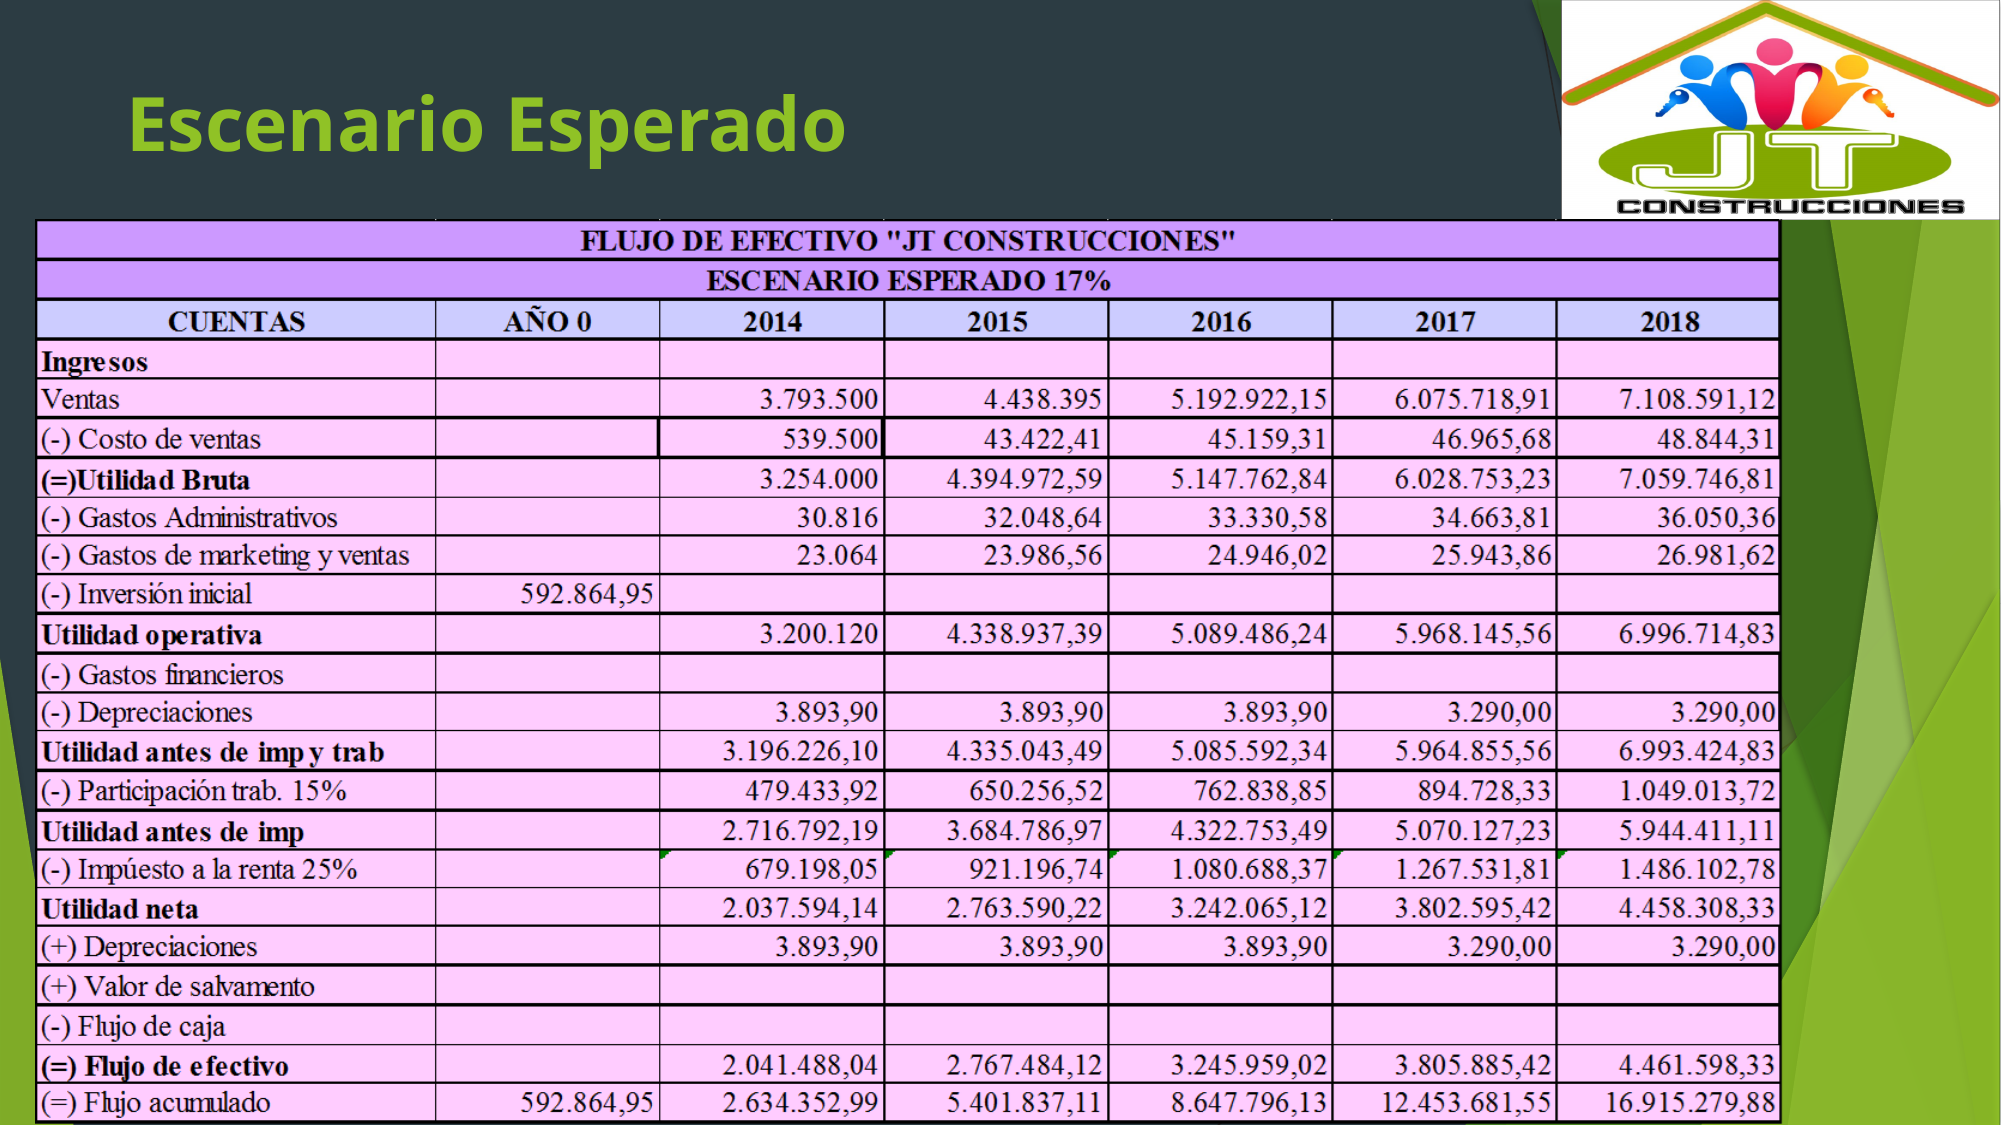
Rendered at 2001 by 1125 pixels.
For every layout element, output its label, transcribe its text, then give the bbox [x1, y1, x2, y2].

title Escenario Esperado [111, 68, 1522, 218]
picture [35, 0, 2000, 1125]
